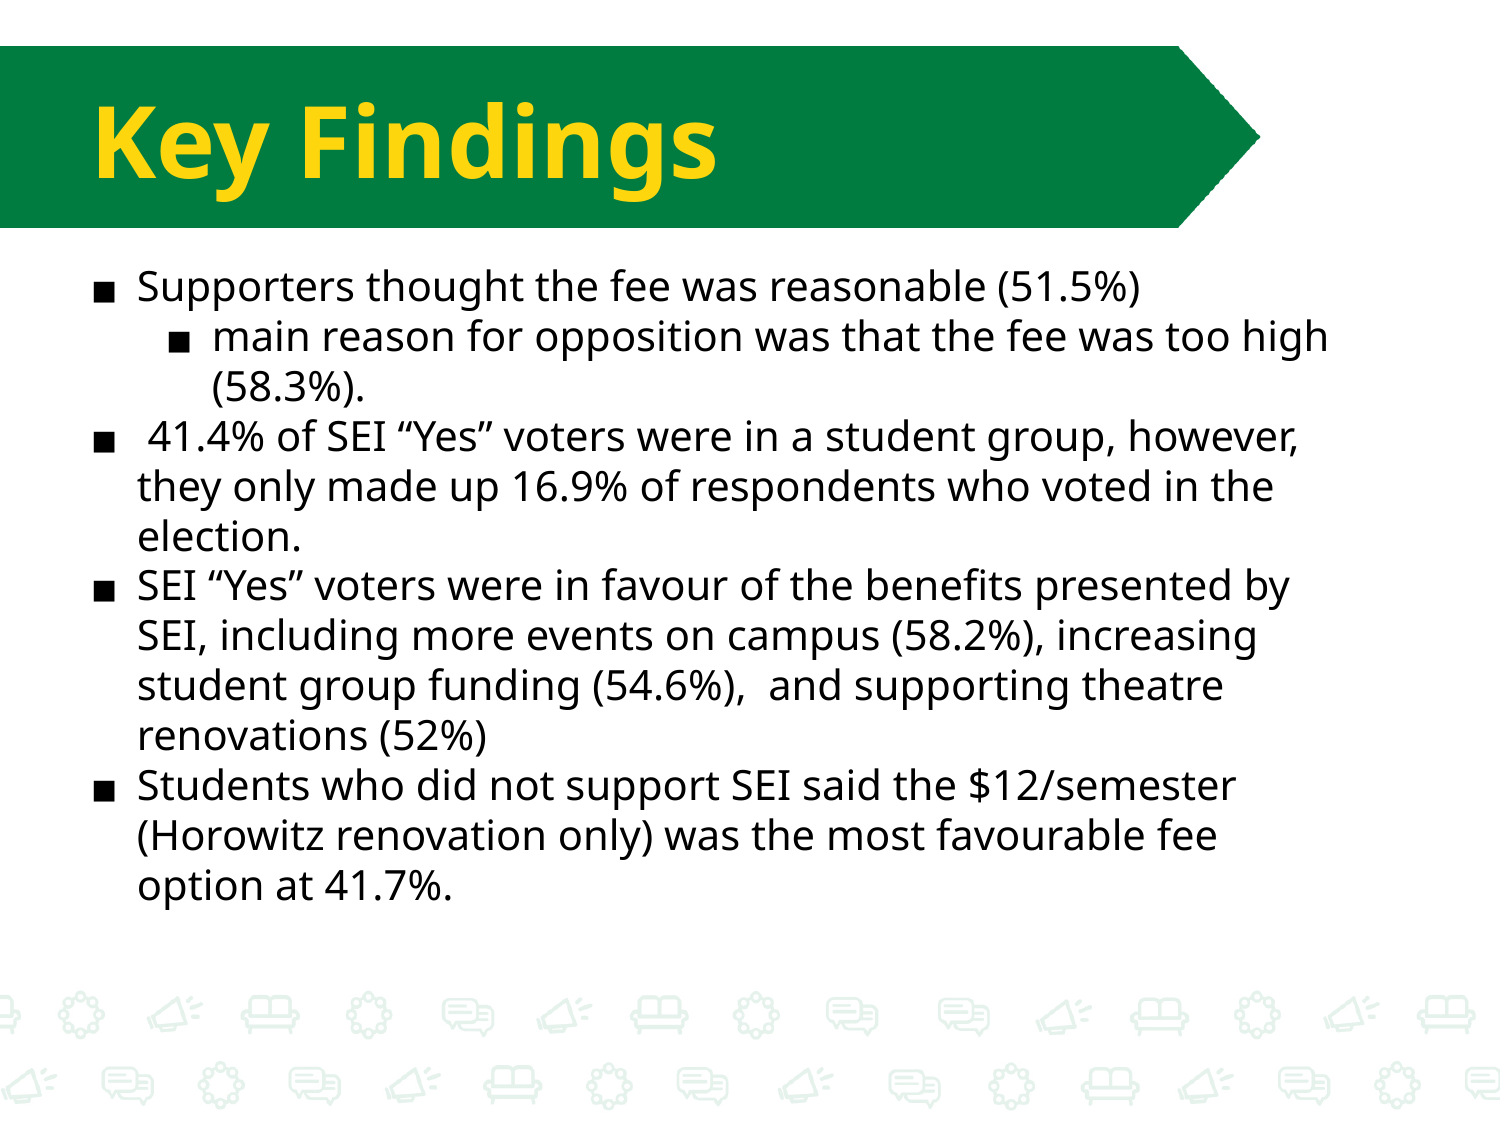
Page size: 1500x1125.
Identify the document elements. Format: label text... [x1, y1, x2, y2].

text_box SEI “Yes” voters were in favour of the benefits presented by SEI, including more events on campus (58.2%), increasing student group funding (54.6%), and supporting theatre renovations (52%) Students who did not support SEI said the $12/semester (Horowitz renovation only) was the most favourable fee option at 41.7%. [74, 551, 1346, 971]
picture [0, 0, 1500, 1125]
title Key Findings [75, 50, 1204, 226]
text_box Supporters thought the fee was reasonable (51.5%) main reason for opposition was that the fee was too high (58.3%). 41.4% of SEI “Yes” voters were in a student group, however, they only made up 16.9% of respondents who voted in the election. [74, 252, 1370, 672]
